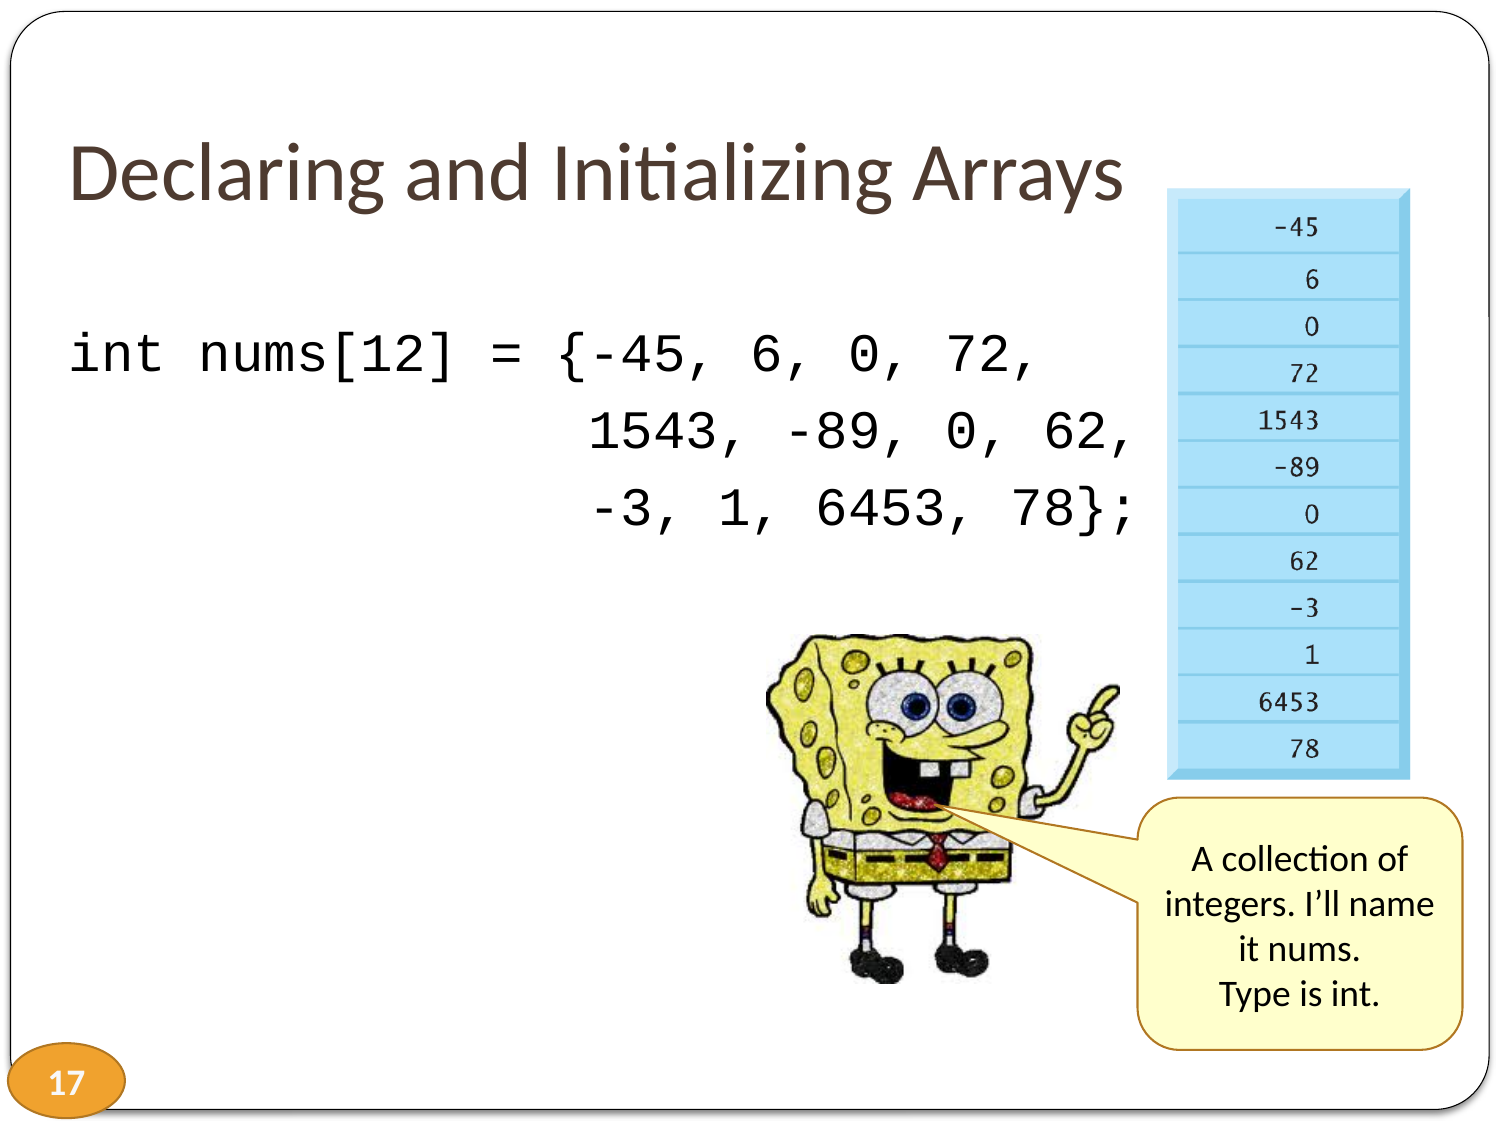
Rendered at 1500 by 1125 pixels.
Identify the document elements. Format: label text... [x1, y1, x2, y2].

text_box A collection of integers. I’ll name it nums. Type is int. [1125, 797, 1464, 1051]
picture [1162, 174, 1426, 793]
list int nums[12] = {-45, 6, 0, 72, 1543, -89, 0, 62, -3, 1, 6453, 78}; [53, 232, 1160, 983]
picture [765, 634, 1120, 984]
title Declaring and Initializing Arrays [53, 45, 1425, 232]
